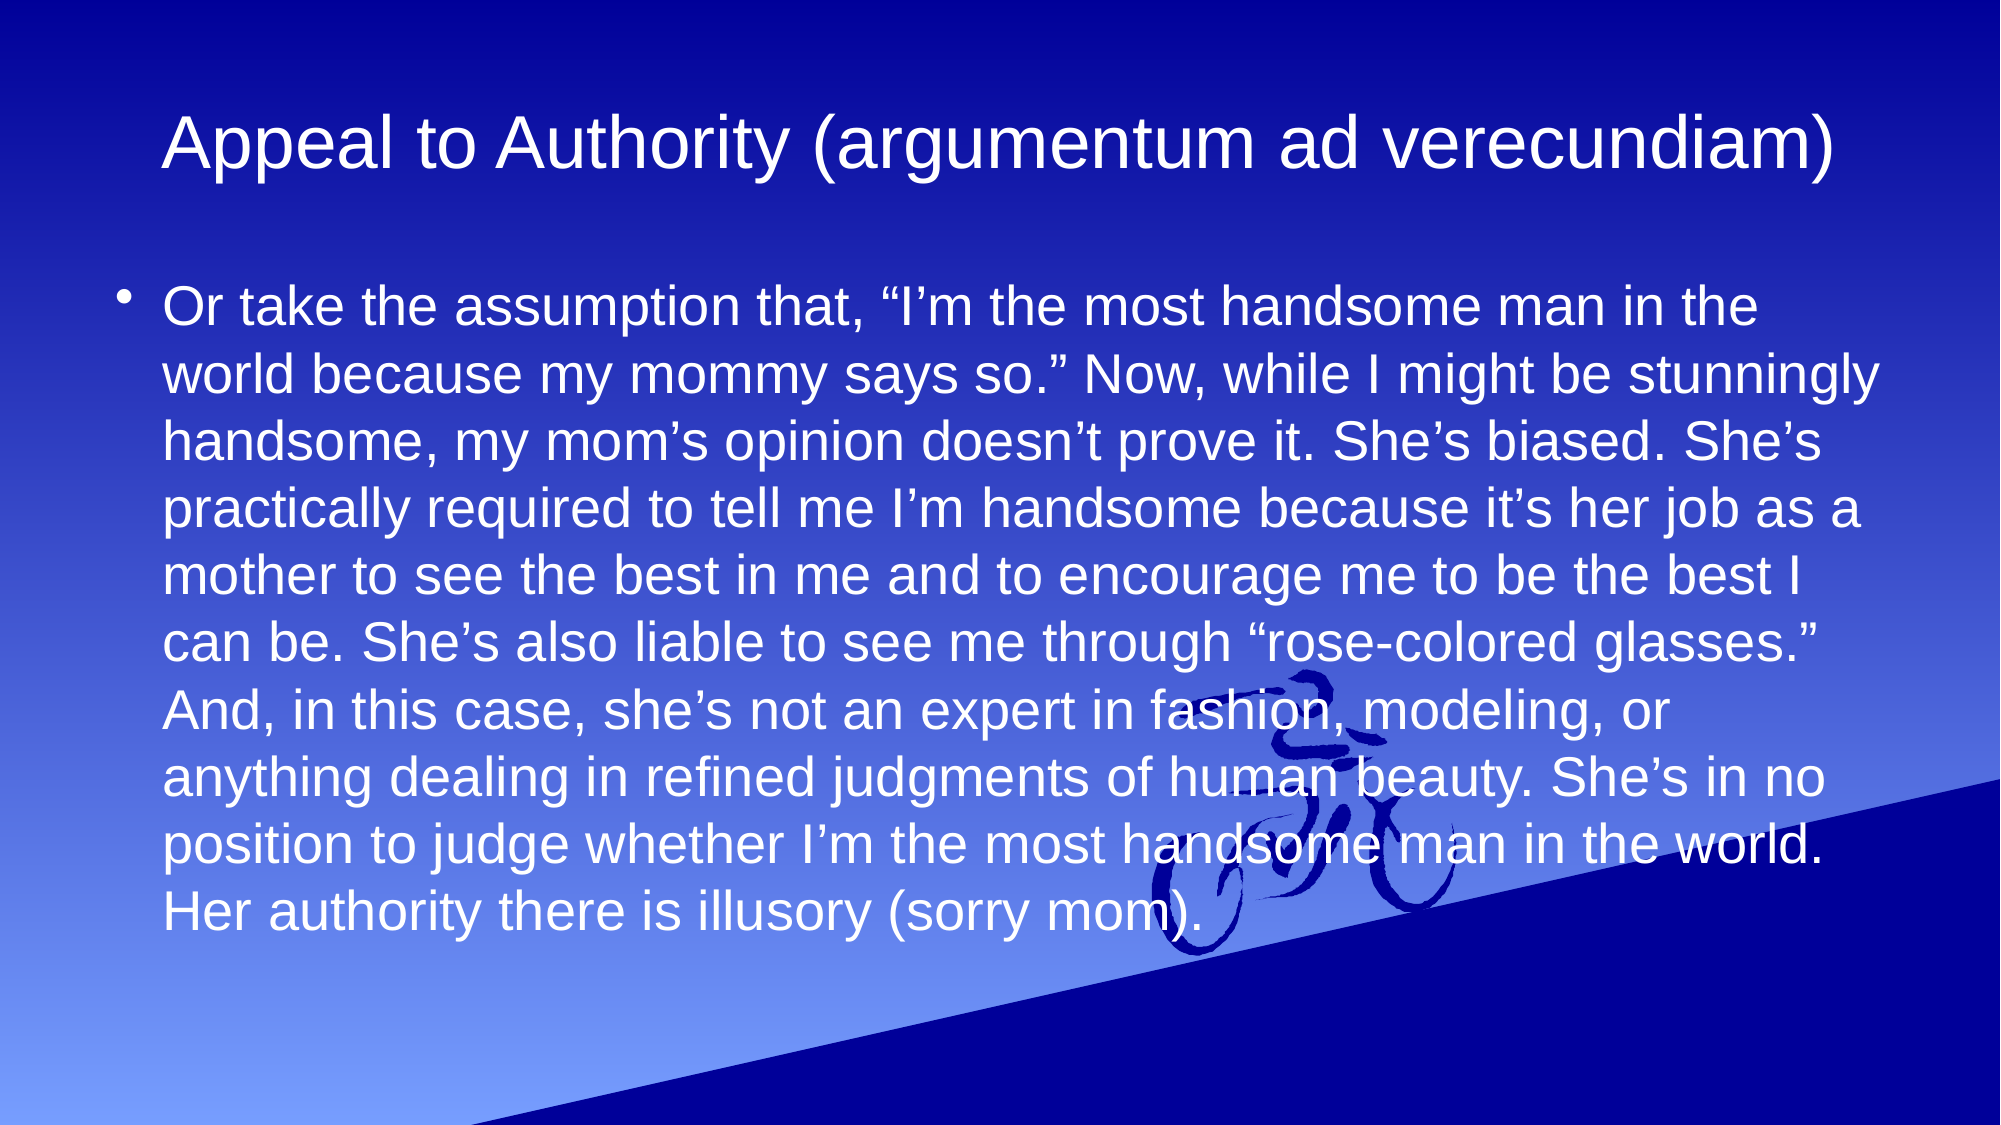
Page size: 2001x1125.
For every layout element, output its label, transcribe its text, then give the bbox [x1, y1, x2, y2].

title Appeal to Authority (argumentum ad verecundiam) [99, 44, 1901, 233]
list Or take the assumption that, “I’m the most handsome man in the world because my mommy says so.” Now, while I might be stunningly handsome, my mom’s opinion doesn’t prove it. She’s biased. She’s practically required to tell me I’m handsome because it’s her job as a mother to see the best in me and to encourage me to be the best I can be. She’s also liable to see me through “rose-colored glasses.” And, in this case, she’s not an expert in fashion, modeling, or anything dealing in refined judgments of human beauty. She’s in no position to judge whether I’m the most handsome man in the world. Her authority there is illusory (sorry mom). [99, 262, 1901, 1006]
